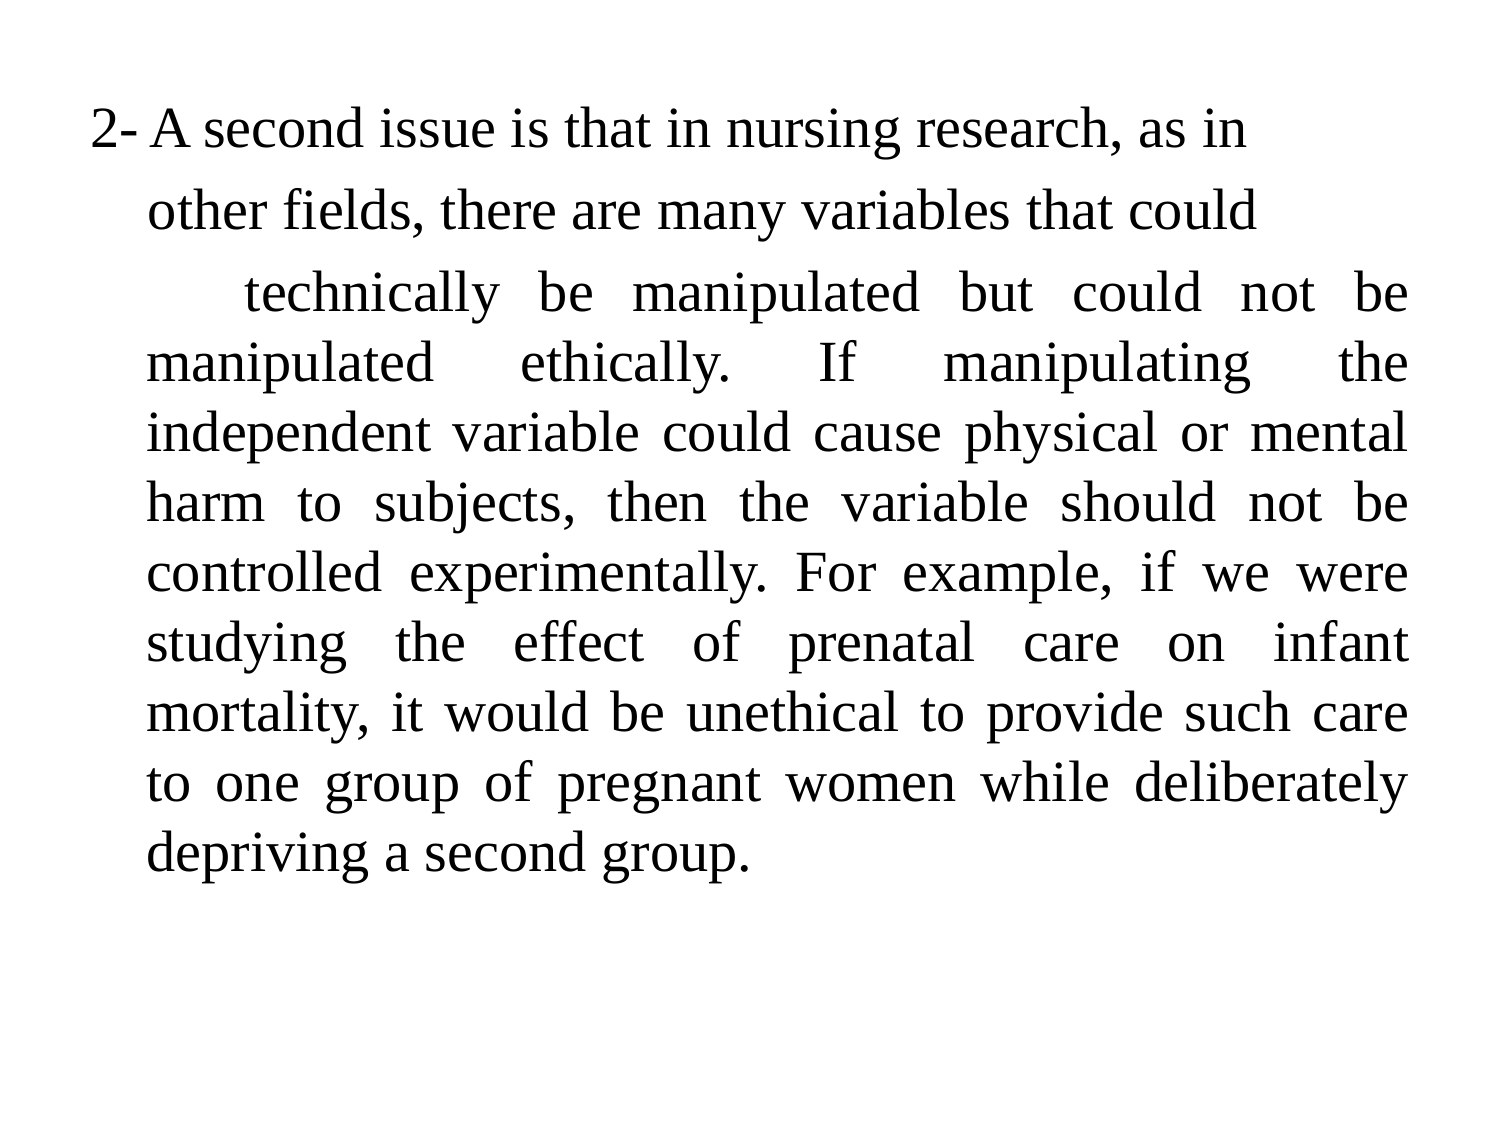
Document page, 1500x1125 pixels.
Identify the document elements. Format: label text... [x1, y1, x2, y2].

list 2- A second issue is that in nursing research, as in other fields, there are many variables that could technically be manipulated but could not be manipulated ethically. If manipulating the independent variable could cause physical or mental harm to subjects, then the variable should not be controlled experimentally. For example, if we were studying the effect of prenatal care on infant mortality, it would be unethical to provide such care to one group of pregnant women while deliberately depriving a second group. [75, 82, 1425, 985]
